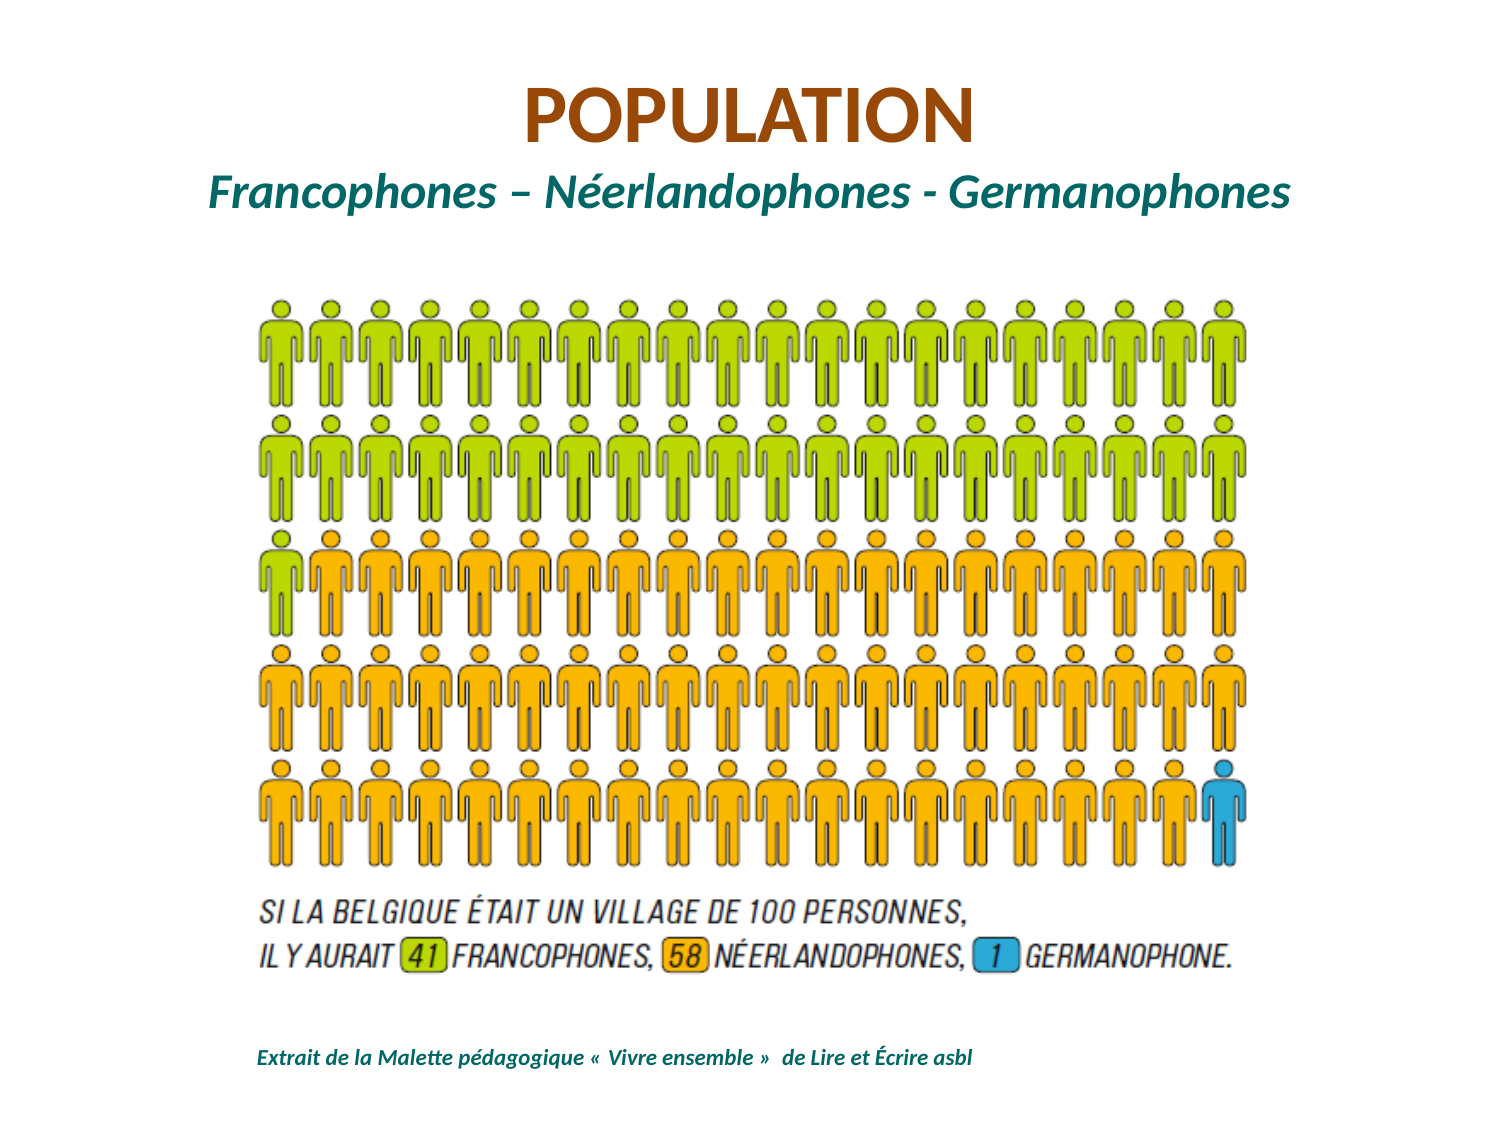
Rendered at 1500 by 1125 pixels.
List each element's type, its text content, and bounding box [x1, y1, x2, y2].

title POPULATION Francophones – Néerlandophones - Germanophones [75, 45, 1425, 233]
text_box Extrait de la Malette pédagogique « Vivre ensemble » de Lire et Écrire asbl [242, 1034, 1223, 1078]
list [223, 262, 1277, 1006]
